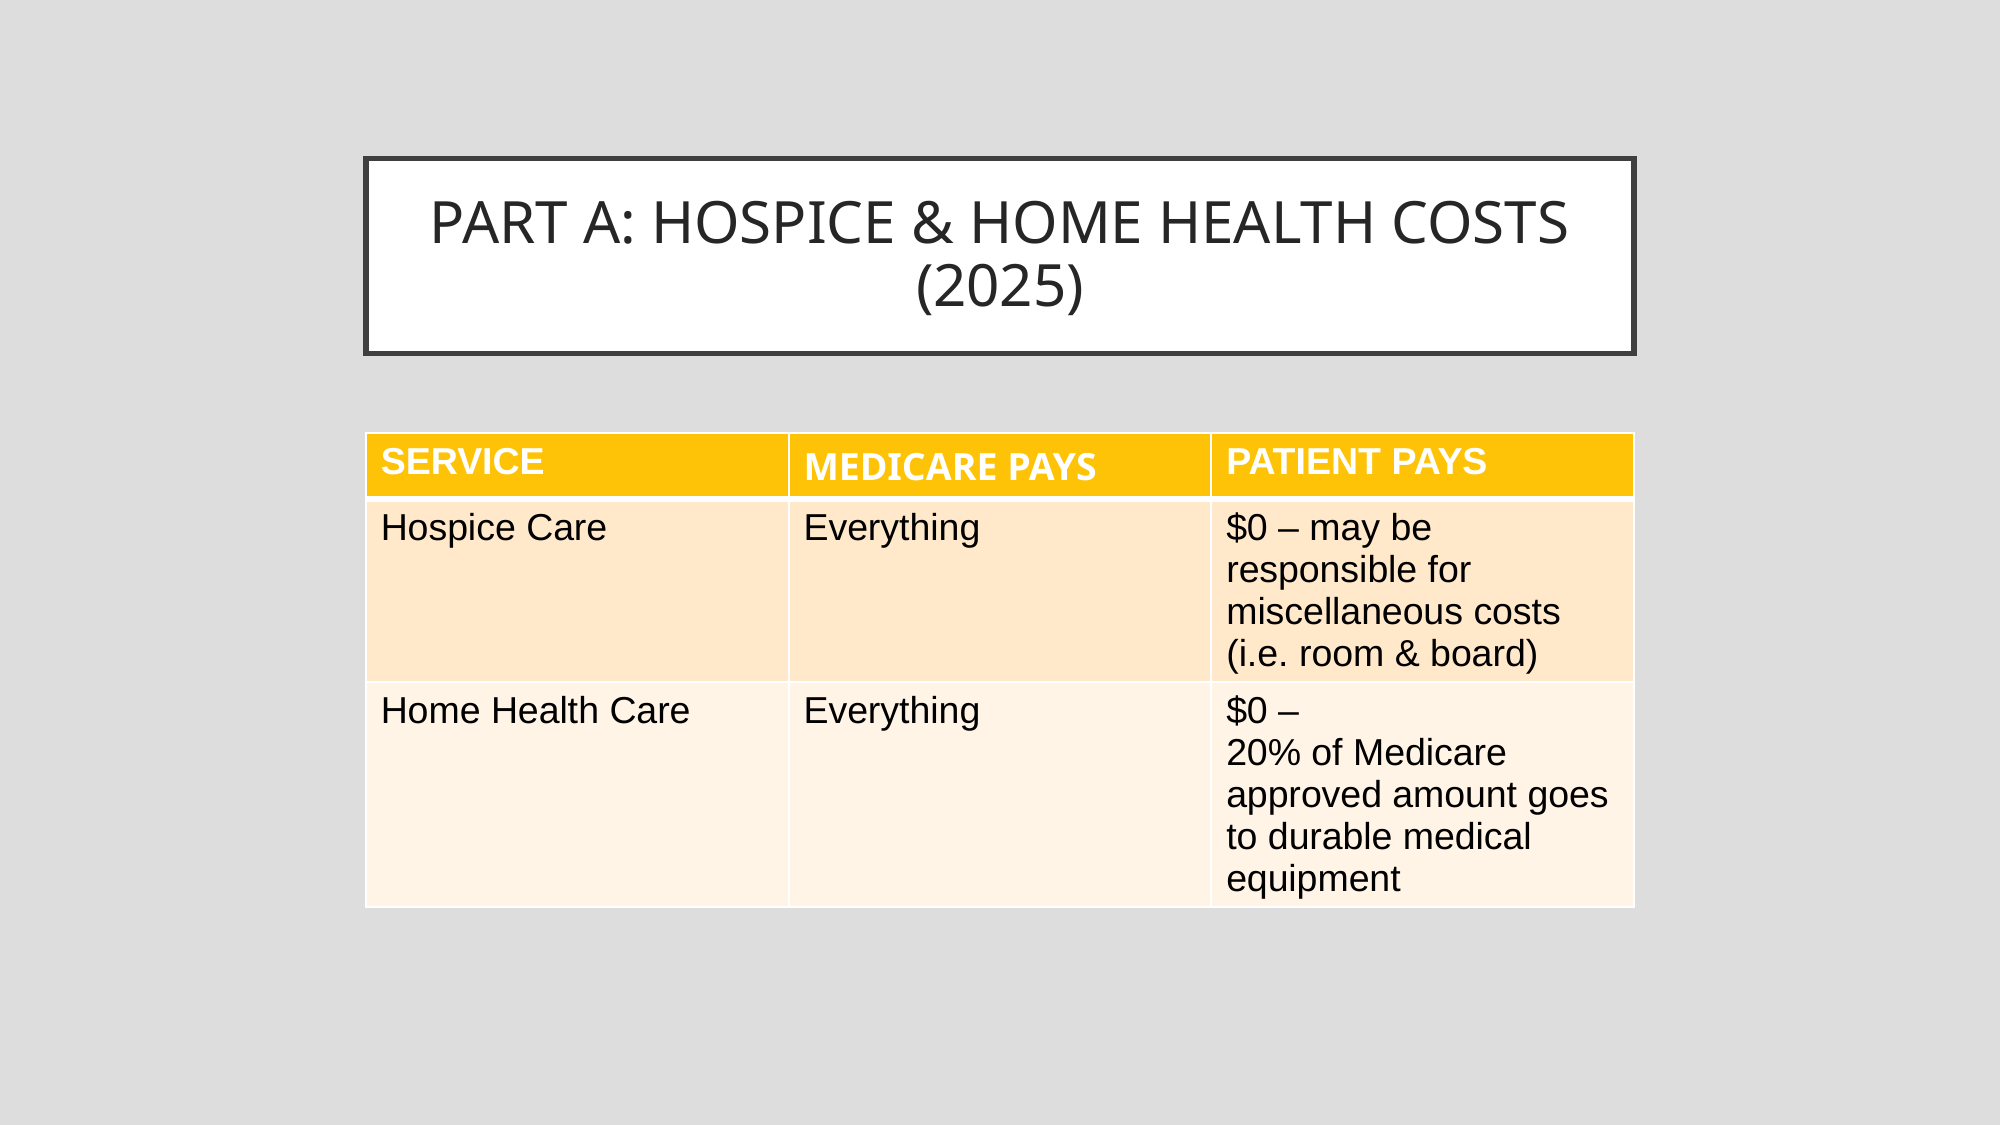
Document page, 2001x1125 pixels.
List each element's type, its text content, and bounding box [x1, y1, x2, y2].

table_header PATIENT PAYS [1212, 434, 1633, 496]
table_cell Hospice Care [367, 502, 788, 681]
table_header MEDICARE PAYS [790, 434, 1210, 496]
title PART A: HOSPICE & HOME HEALTH COSTS (2025) [363, 156, 1637, 356]
table_cell $0 – 20% of Medicare approved amount goes to durable medical equipment [1212, 683, 1633, 906]
table_header SERVICE [367, 434, 788, 496]
table_cell Everything [790, 683, 1210, 906]
table_cell Everything [790, 502, 1210, 681]
table_cell Home Health Care [367, 683, 788, 906]
table_cell $0 – may be responsible for miscellaneous costs (i.e. room & board) [1212, 502, 1633, 681]
